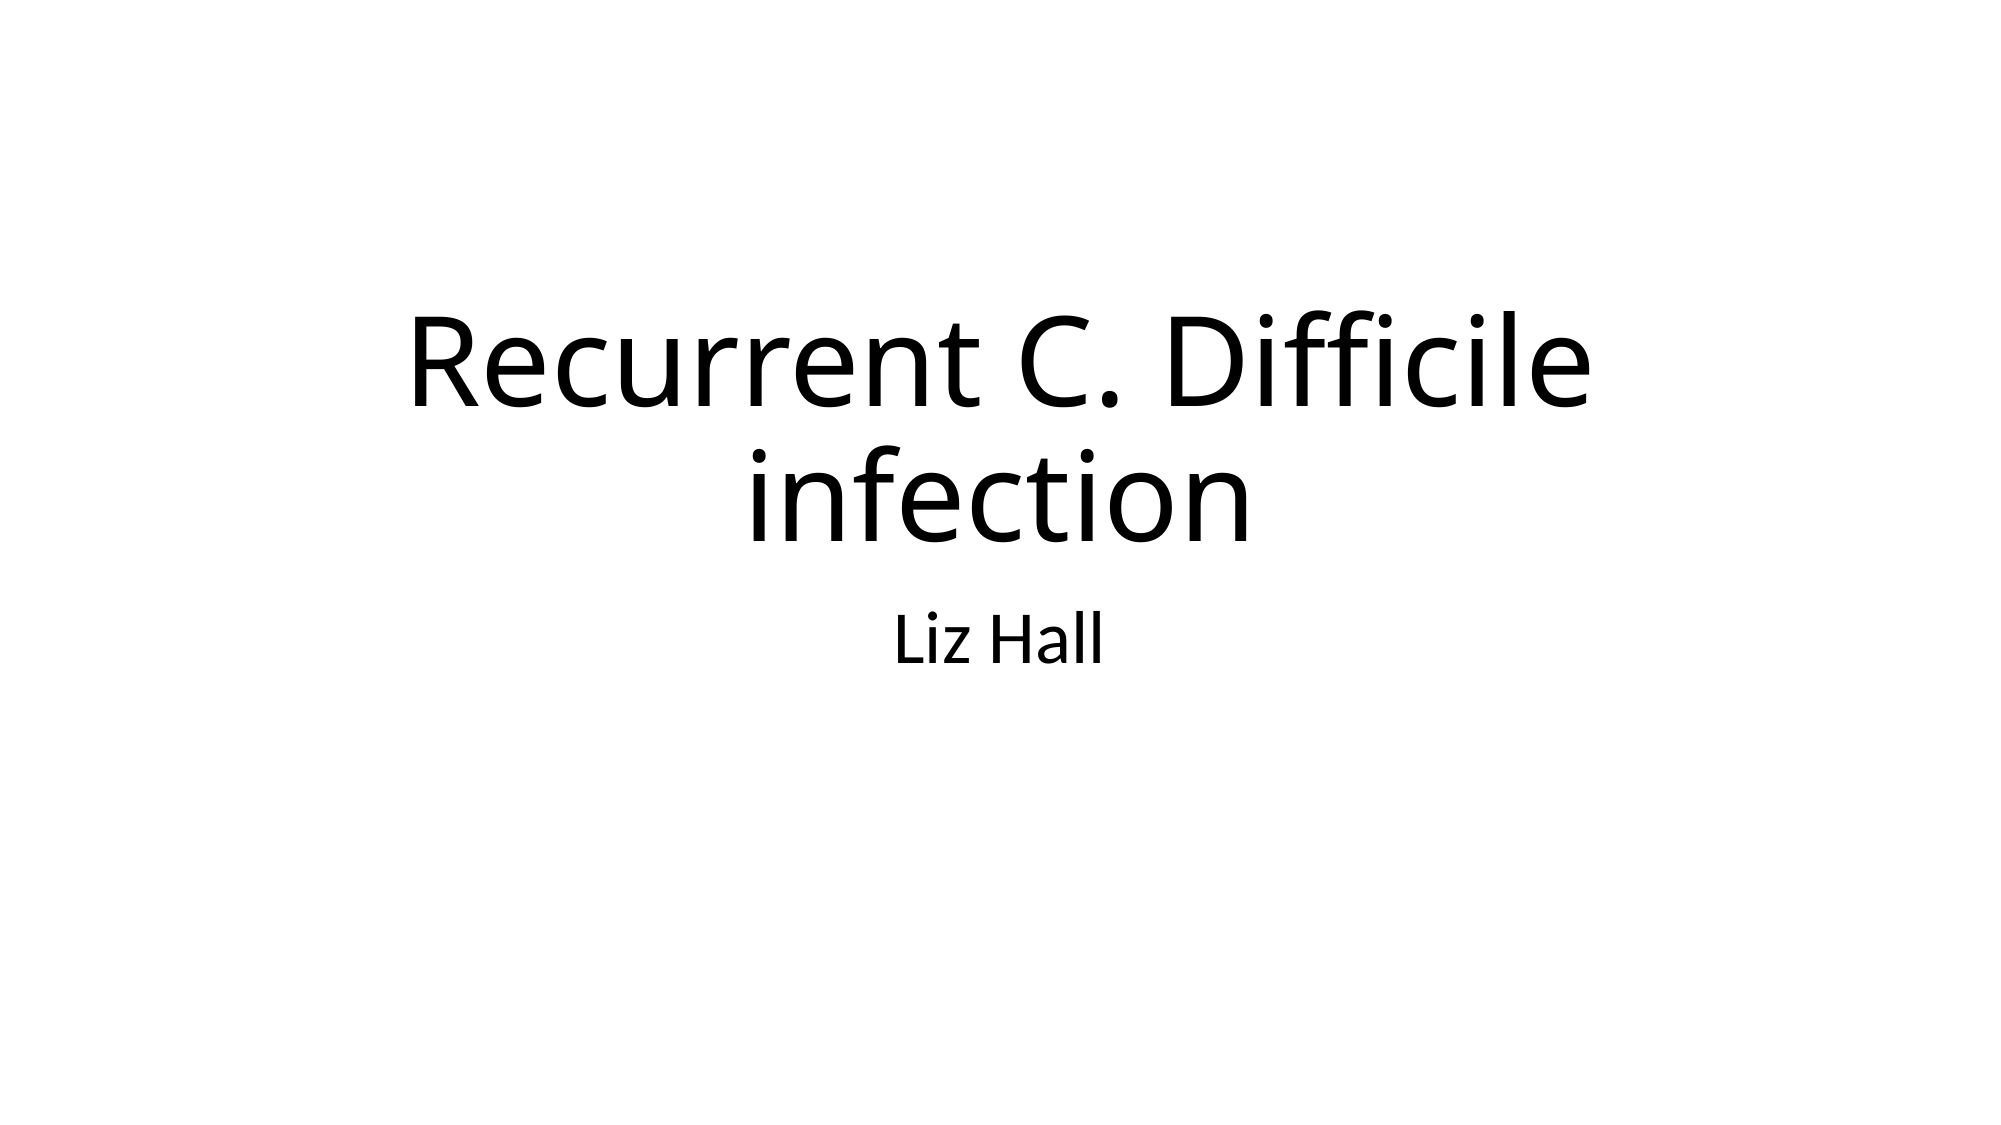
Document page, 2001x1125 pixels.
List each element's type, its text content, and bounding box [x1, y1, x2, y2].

title Recurrent C. Difficile infection [249, 184, 1750, 576]
subtitle Liz Hall [249, 590, 1750, 863]
